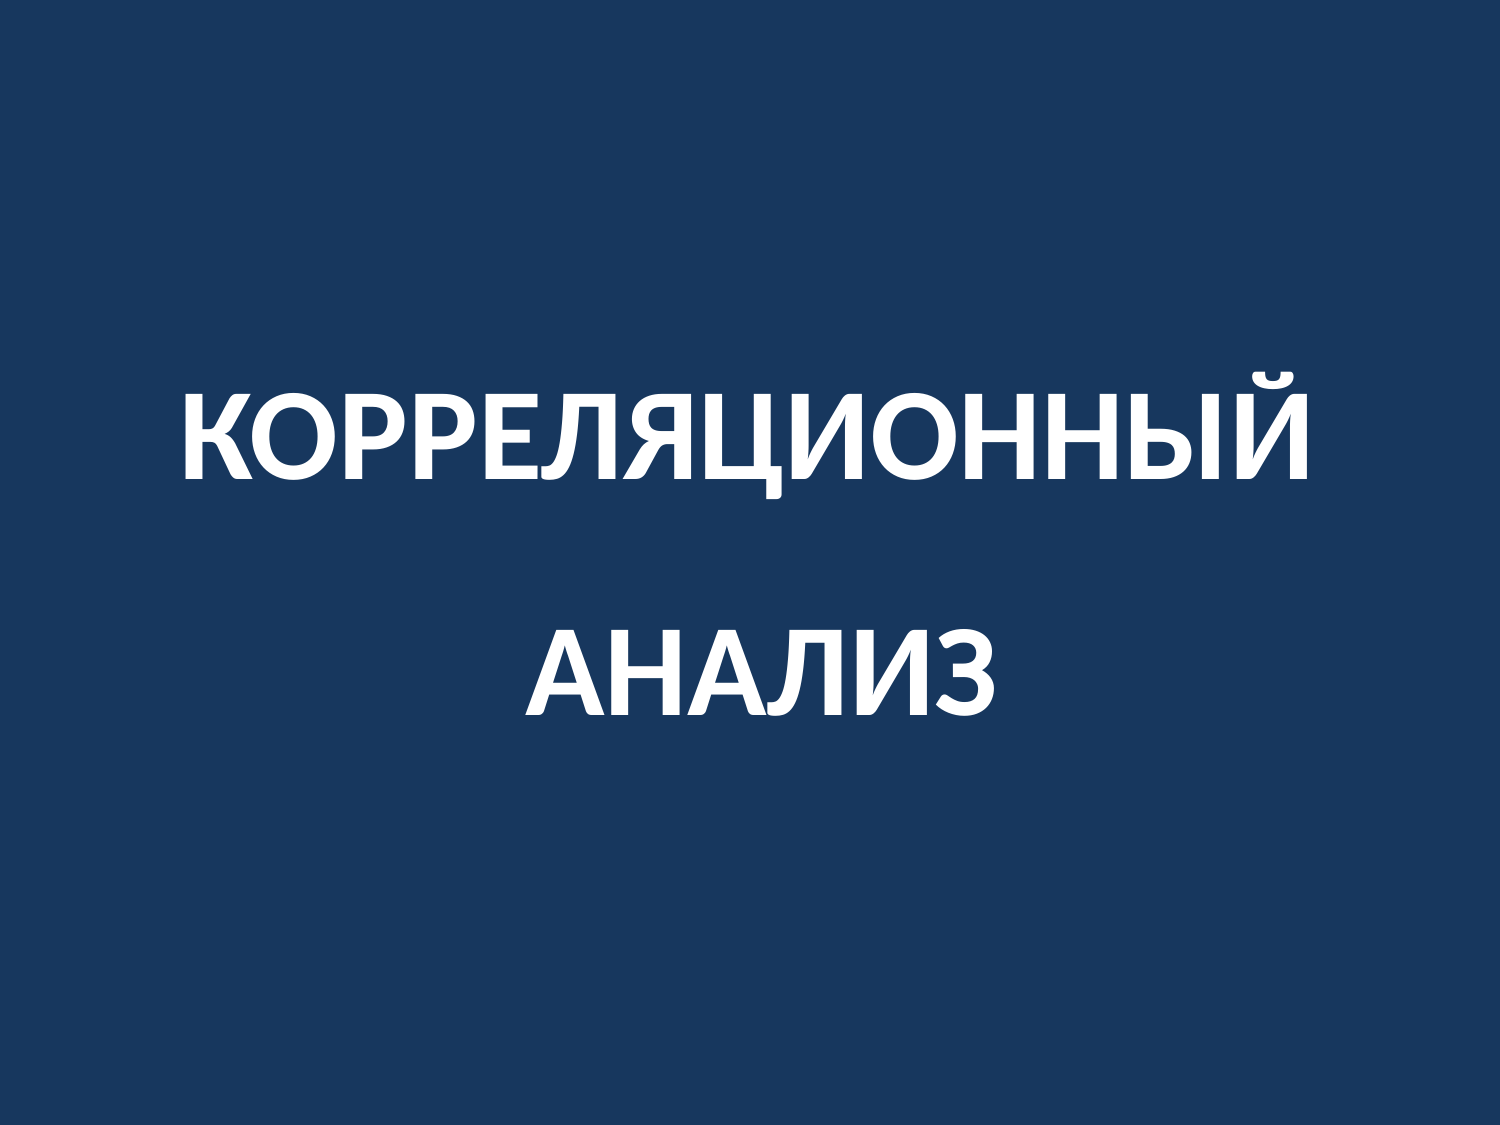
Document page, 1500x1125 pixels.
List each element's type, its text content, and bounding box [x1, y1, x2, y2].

title КОРРЕЛЯЦИОННЫЙ АНАЛИЗ [0, 385, 1500, 627]
